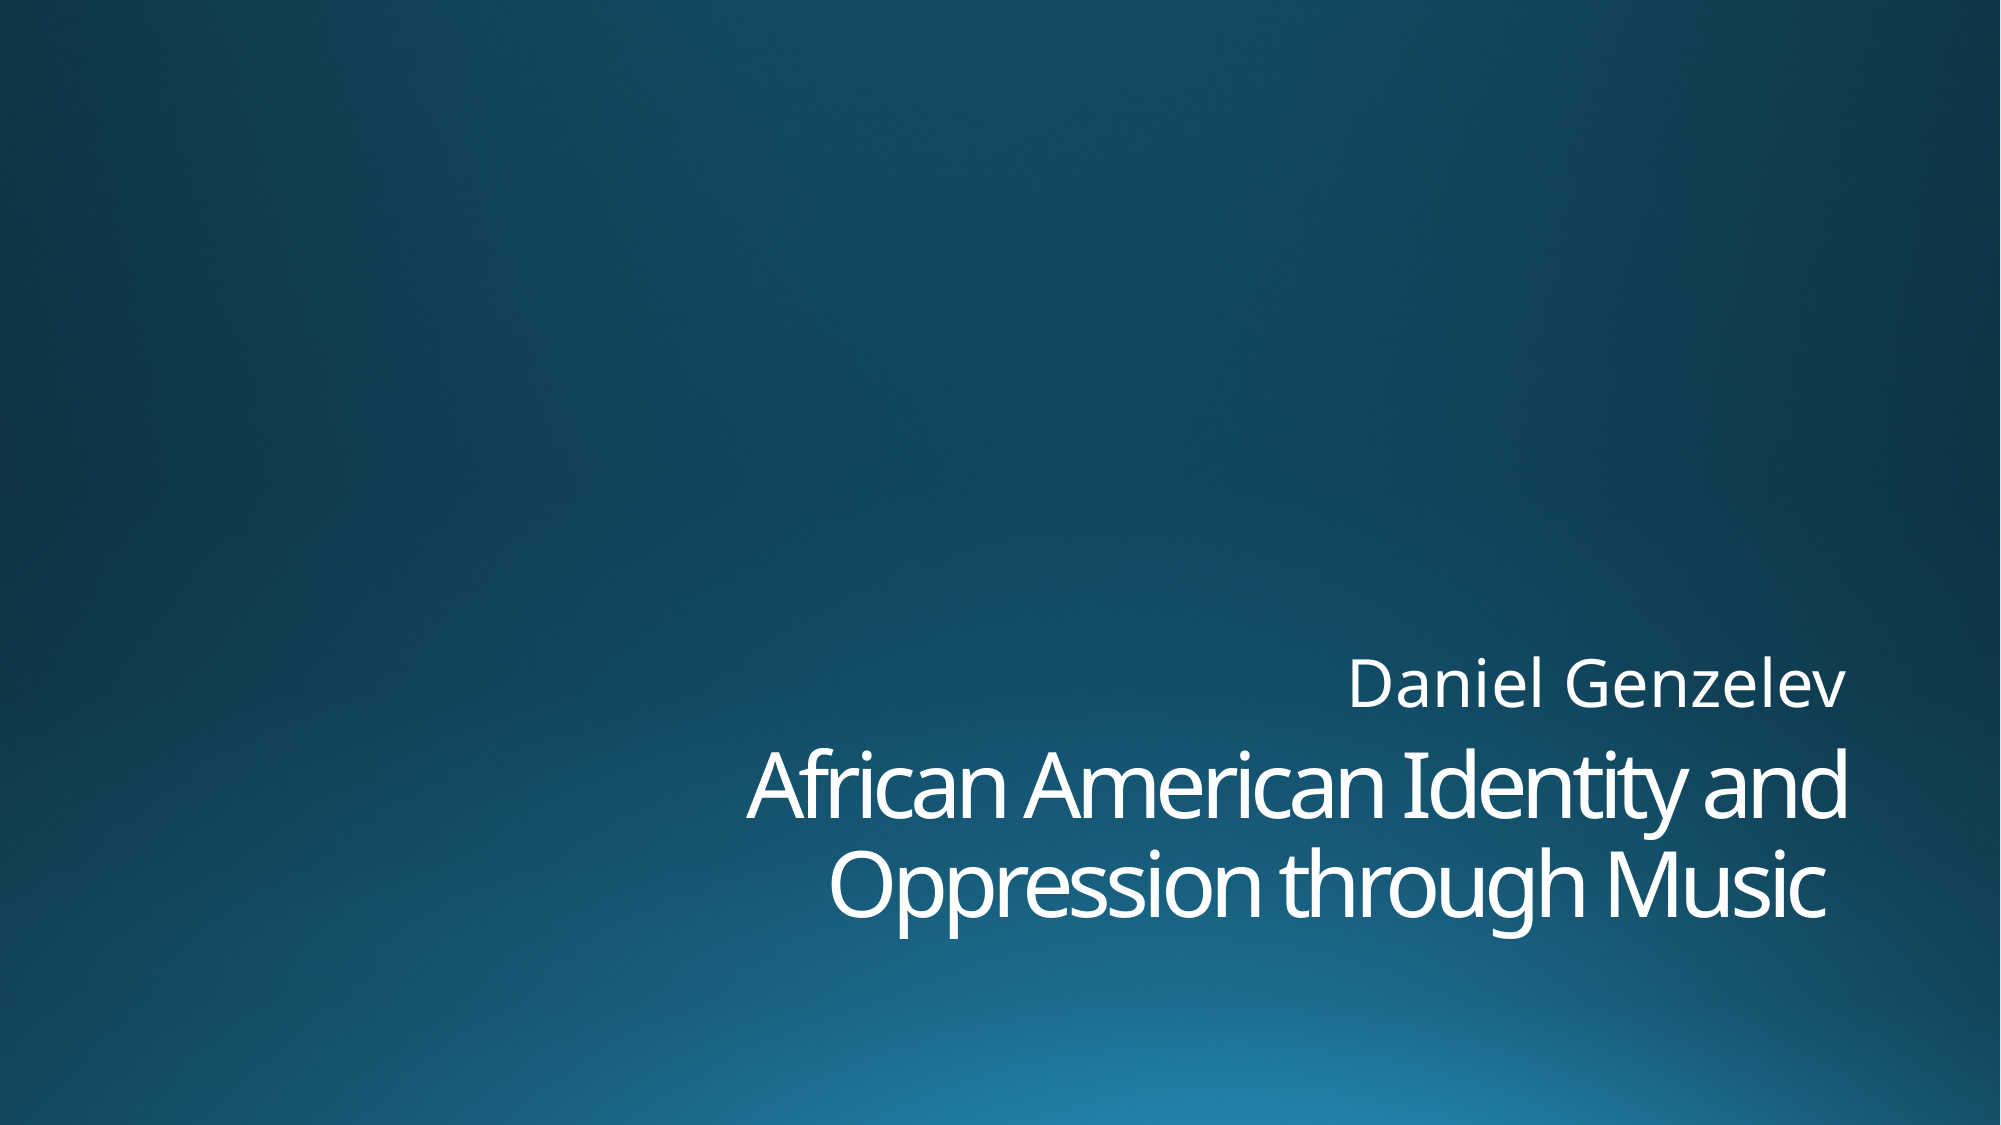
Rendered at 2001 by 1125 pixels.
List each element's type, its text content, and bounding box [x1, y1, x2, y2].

title African American Identity and Oppression through Music [362, 732, 1863, 1002]
subtitle Daniel Genzelev [362, 606, 1863, 730]
picture [0, 0, 2001, 1125]
